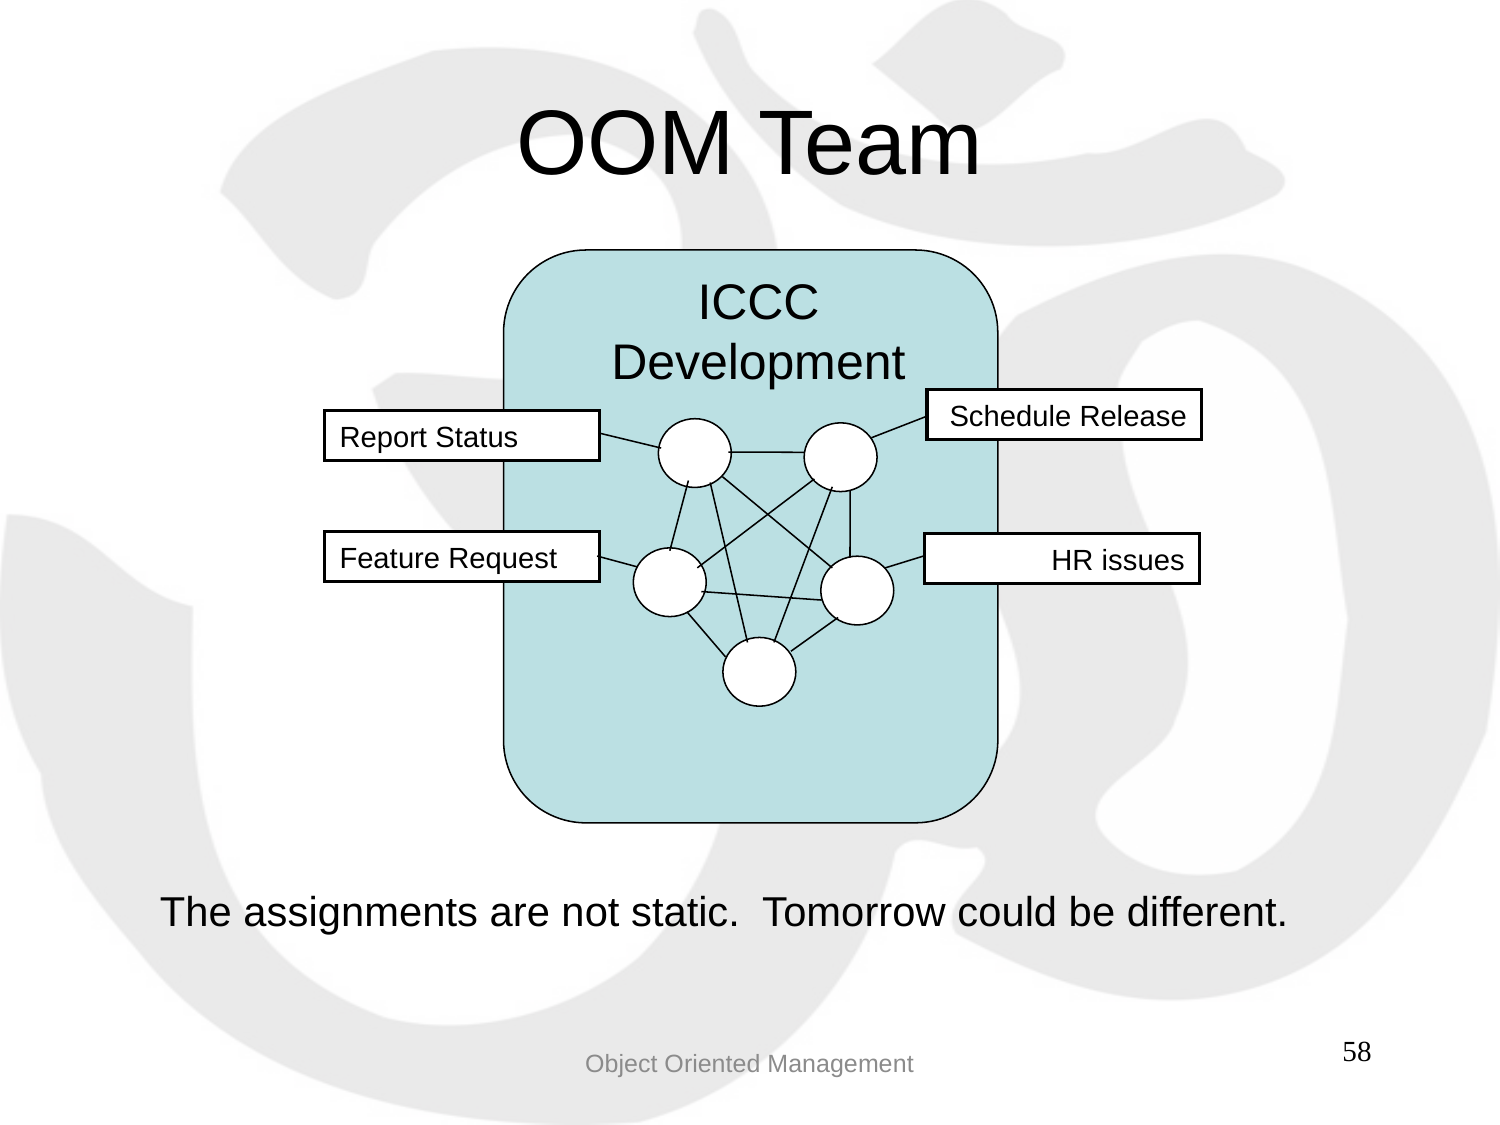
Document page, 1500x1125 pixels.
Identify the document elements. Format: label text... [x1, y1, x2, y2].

footer Object Oriented Management [442, 1025, 1057, 1100]
text_box Schedule Release [927, 389, 1202, 440]
picture [0, 0, 1500, 1125]
text_box [804, 422, 878, 492]
text_box [820, 556, 894, 625]
text_box OOM Team [112, 75, 1388, 200]
text_box [658, 418, 732, 488]
text_box [544, 249, 957, 261]
slide_number 58 [1074, 1025, 1387, 1100]
text_box Report Status [324, 410, 600, 461]
text_box The assignments are not static. Tomorrow could be different. [66, 877, 1382, 998]
text_box [503, 273, 998, 823]
text_box HR issues [924, 533, 1200, 584]
text_box [633, 547, 707, 617]
text_box ICCC Development [528, 261, 989, 398]
text_box [722, 637, 796, 707]
text_box Feature Request [324, 531, 600, 582]
